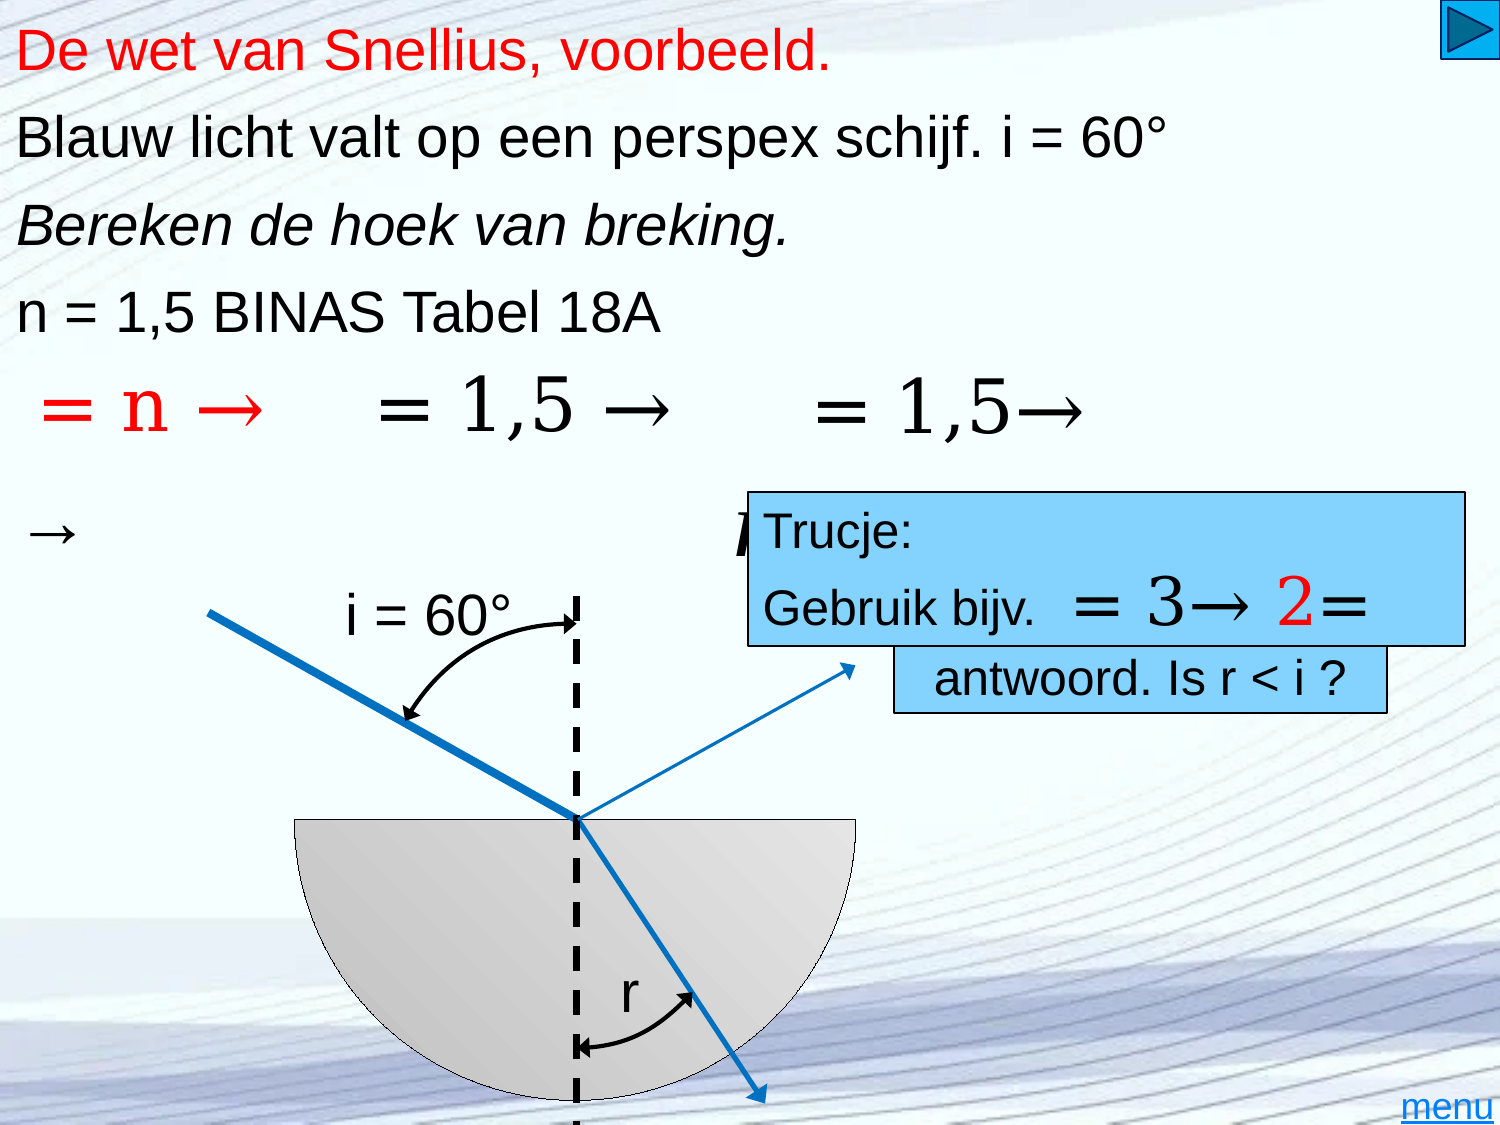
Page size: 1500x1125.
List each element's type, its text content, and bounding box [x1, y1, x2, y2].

title De wet van Snellius, voorbeeld. [0, 3, 1495, 90]
text_box Blauw licht valt op een perspex schijf. i = 60° [0, 90, 1495, 179]
picture [0, 61, 1500, 1125]
text_box [1439, 0, 1500, 61]
text_box Controleer het antwoord. Is r < i ? [893, 647, 1388, 713]
text_box Bereken de hoek van breking. [1, 177, 1368, 266]
text_box menu [1387, 1075, 1500, 1125]
text_box n = 1,5 BINAS Tabel 18A [1, 266, 1368, 353]
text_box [208, 538, 857, 1125]
